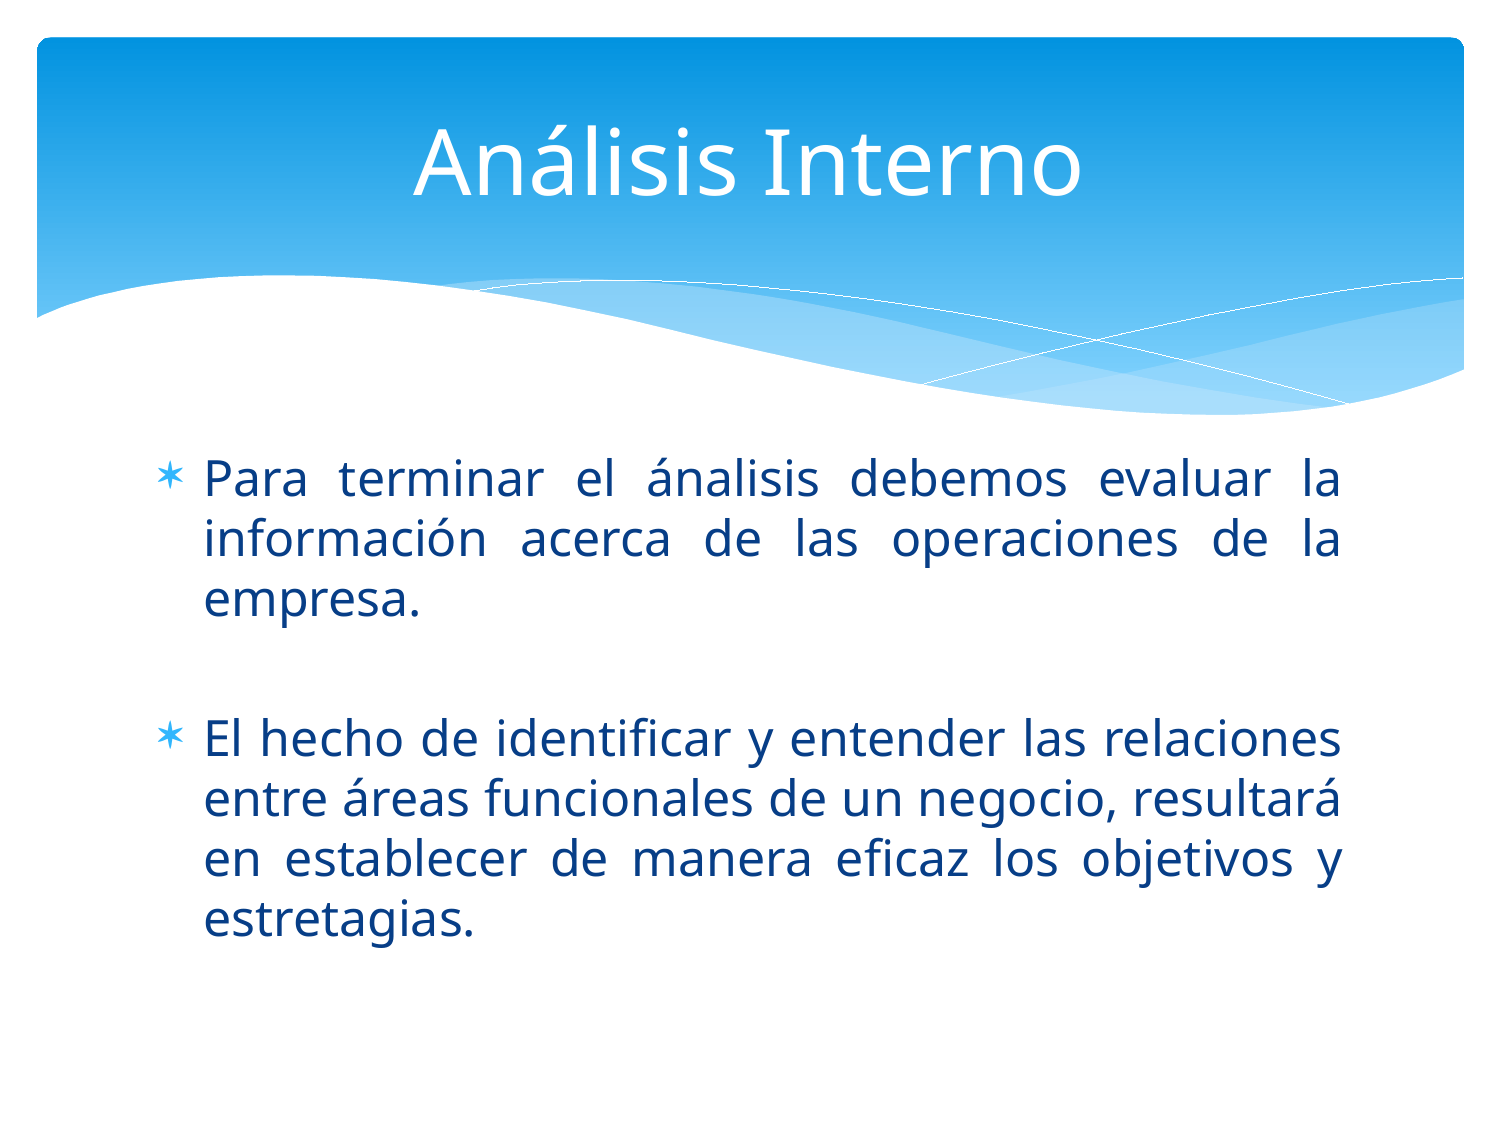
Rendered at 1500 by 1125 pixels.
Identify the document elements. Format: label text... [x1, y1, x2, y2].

title Análisis Interno [75, 55, 1425, 261]
list Para terminar el ánalisis debemos evaluar la información acerca de las operaciones de la empresa. El hecho de identificar y entender las relaciones entre áreas funcionales de un negocio, resultará en establecer de manera eficaz los objetivos y estretagias. [143, 438, 1359, 1005]
